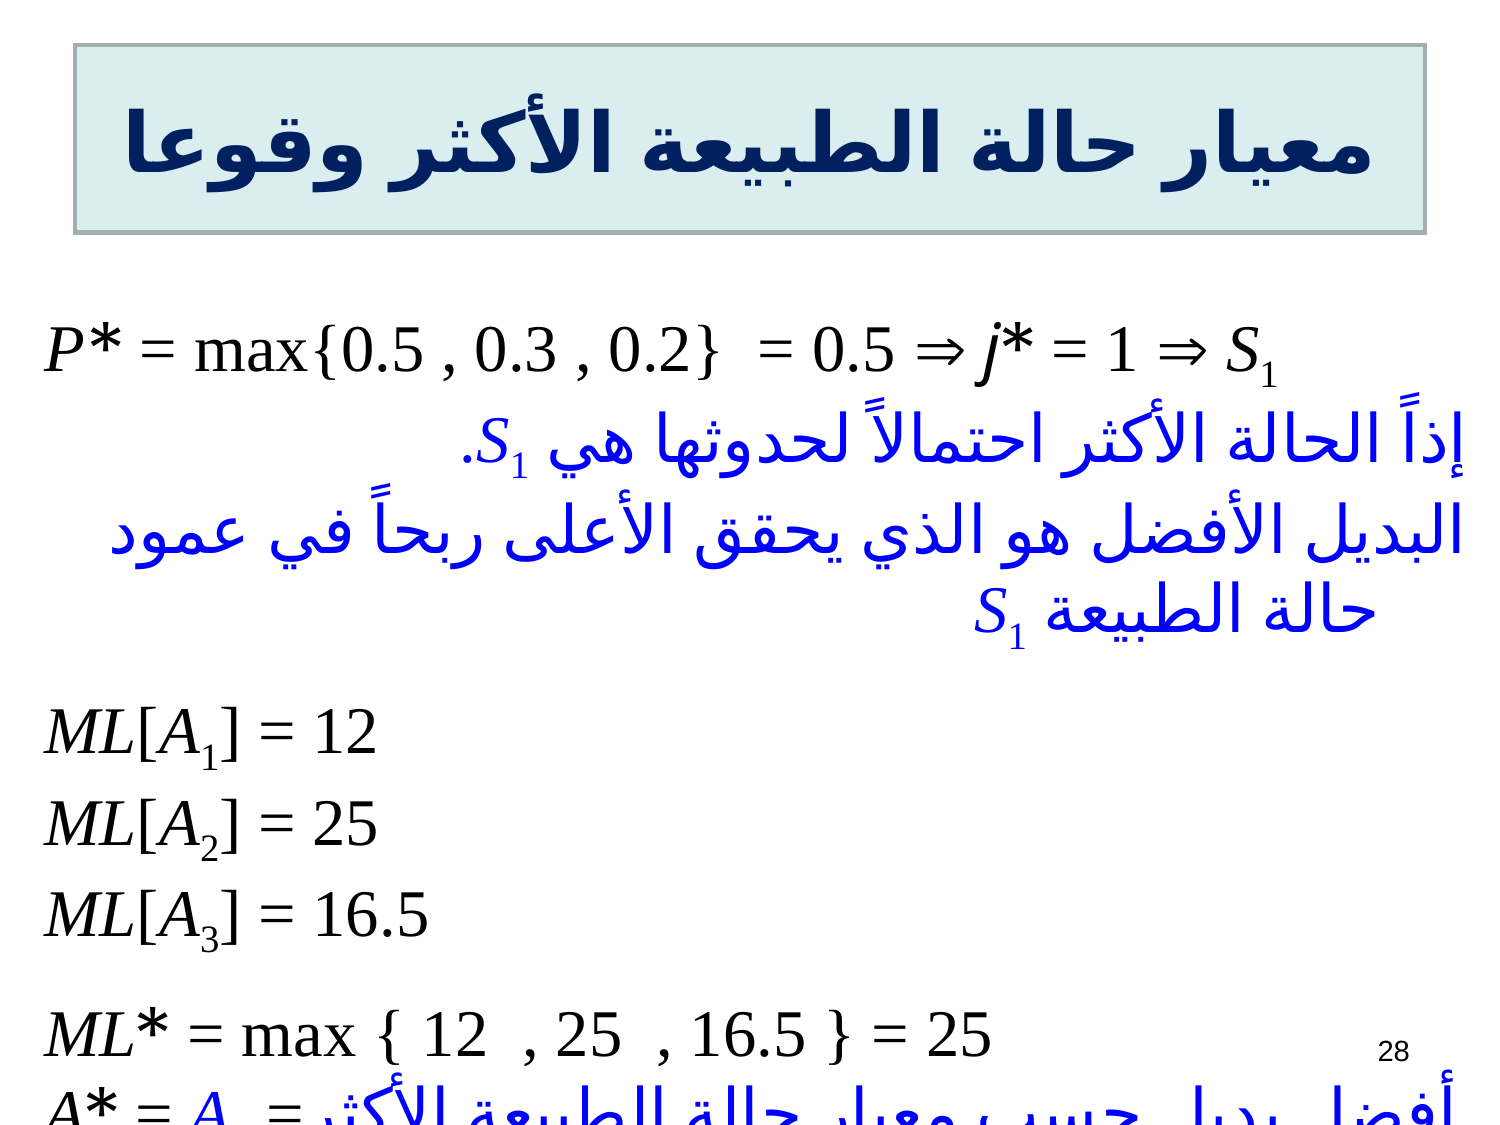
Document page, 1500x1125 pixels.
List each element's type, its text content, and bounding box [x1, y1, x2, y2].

slide_number 28 [1074, 1070, 1426, 1103]
list P * = max{0.5 , 0.3 , 0.2} = 0.5  j* = 1  S1 إذاً الحالة الأكثر احتمالاً لحدوثها هي S1. البديل الأفضل هو الذي يحقق الأعلى ربحاً في عمود حالة الطبيعة S1 ML[A1] = 12 ML[A2] = 25 ML[A3] = 16.5 ML* = max { 12 , 25 , 16.5 } = 25 A* = A2 =أفضل بديل حسب معيار حالة الطبيعة الأكثر وقوعا [29, 296, 1483, 1070]
title معيار حالة الطبيعة الأكثر وقوعا [73, 43, 1427, 235]
